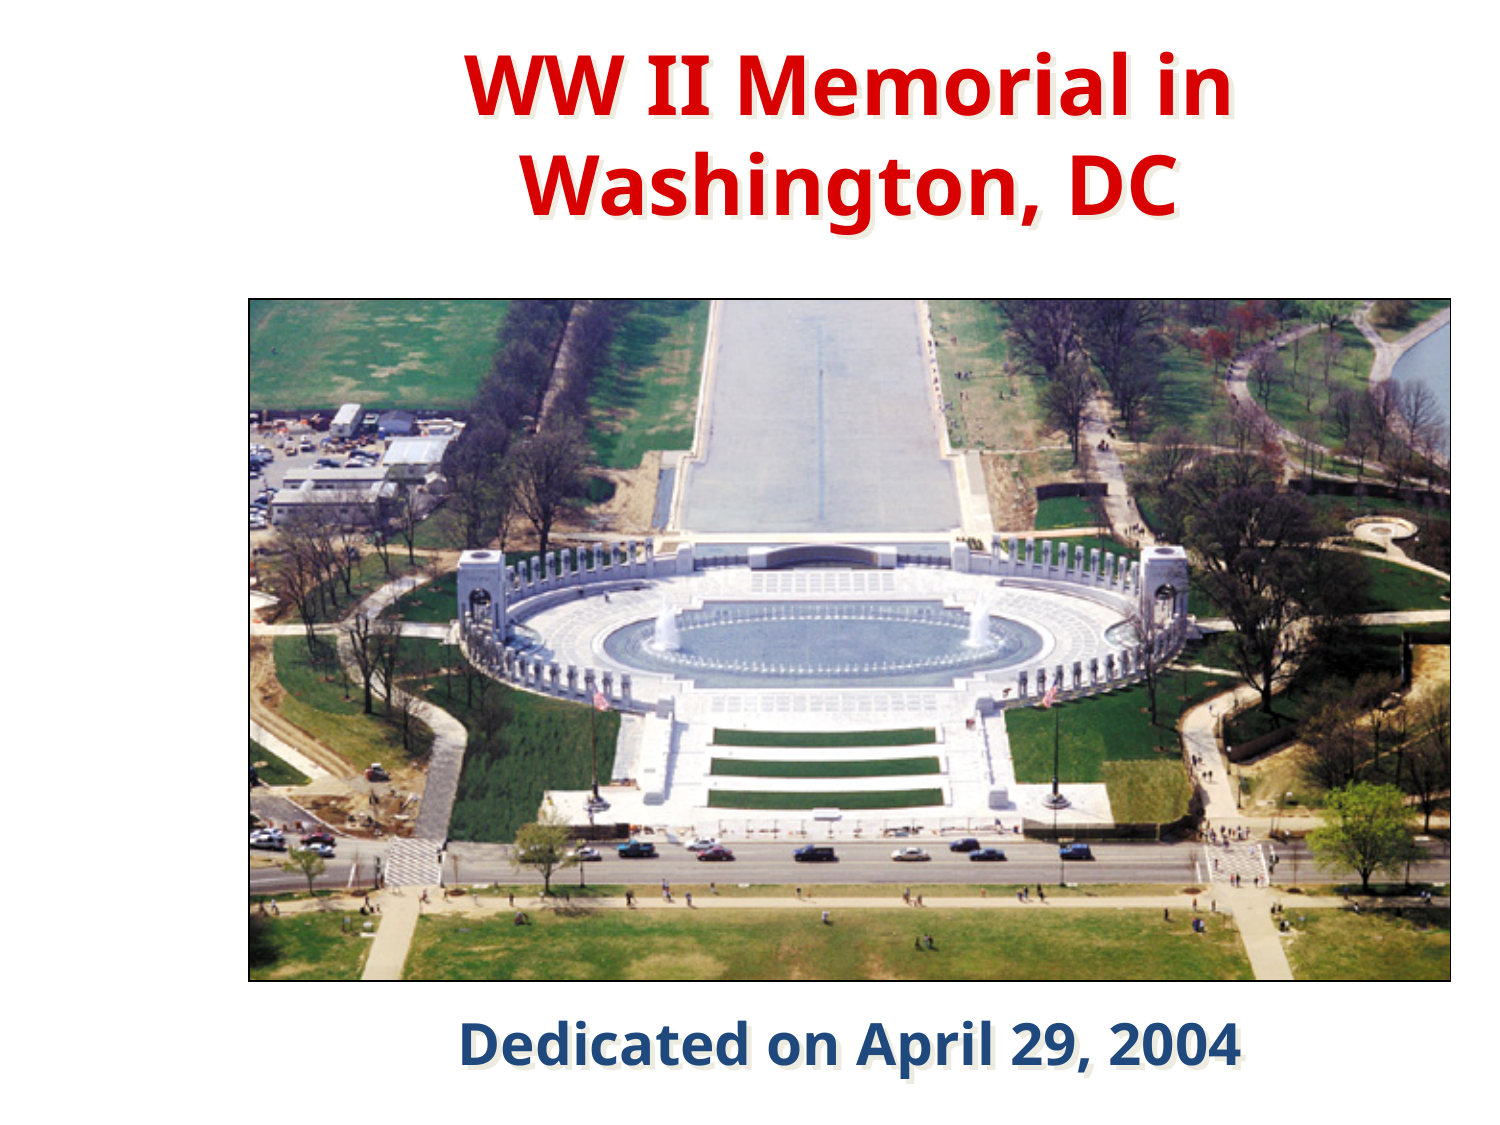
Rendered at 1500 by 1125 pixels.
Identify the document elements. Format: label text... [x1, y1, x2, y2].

text_box WW II Memorial in Washington, DC [249, 24, 1450, 240]
picture [249, 299, 1451, 981]
text_box Dedicated on April 29, 2004 [324, 999, 1375, 1085]
